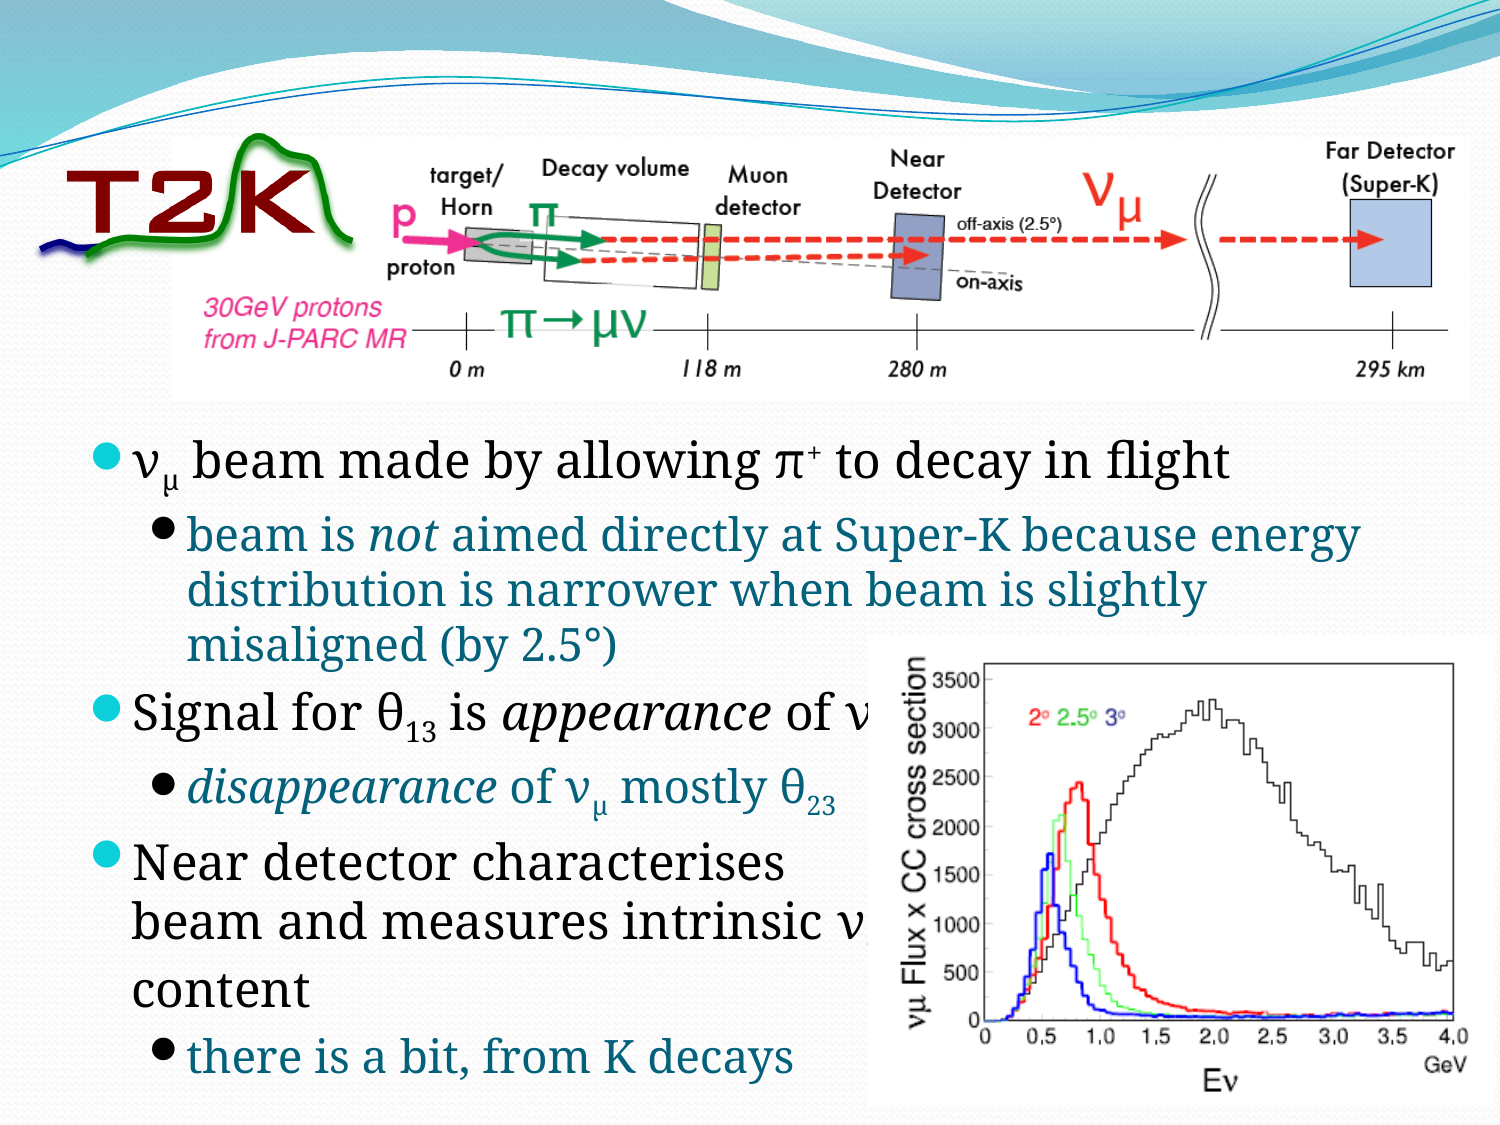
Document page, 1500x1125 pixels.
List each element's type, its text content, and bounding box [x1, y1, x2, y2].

picture [867, 635, 1495, 1107]
list νμ beam made by allowing π+ to decay in flight beam is not aimed directly at Super-K because energy distribution is narrower when beam is slightly misaligned (by 2.5°) Signal for θ13 is appearance of νe disappearance of νμ mostly θ23 Near detector characterises beam and measures intrinsic νe content there is a bit, from K decays [75, 420, 1425, 1094]
picture [170, 136, 1471, 402]
picture [26, 113, 361, 281]
